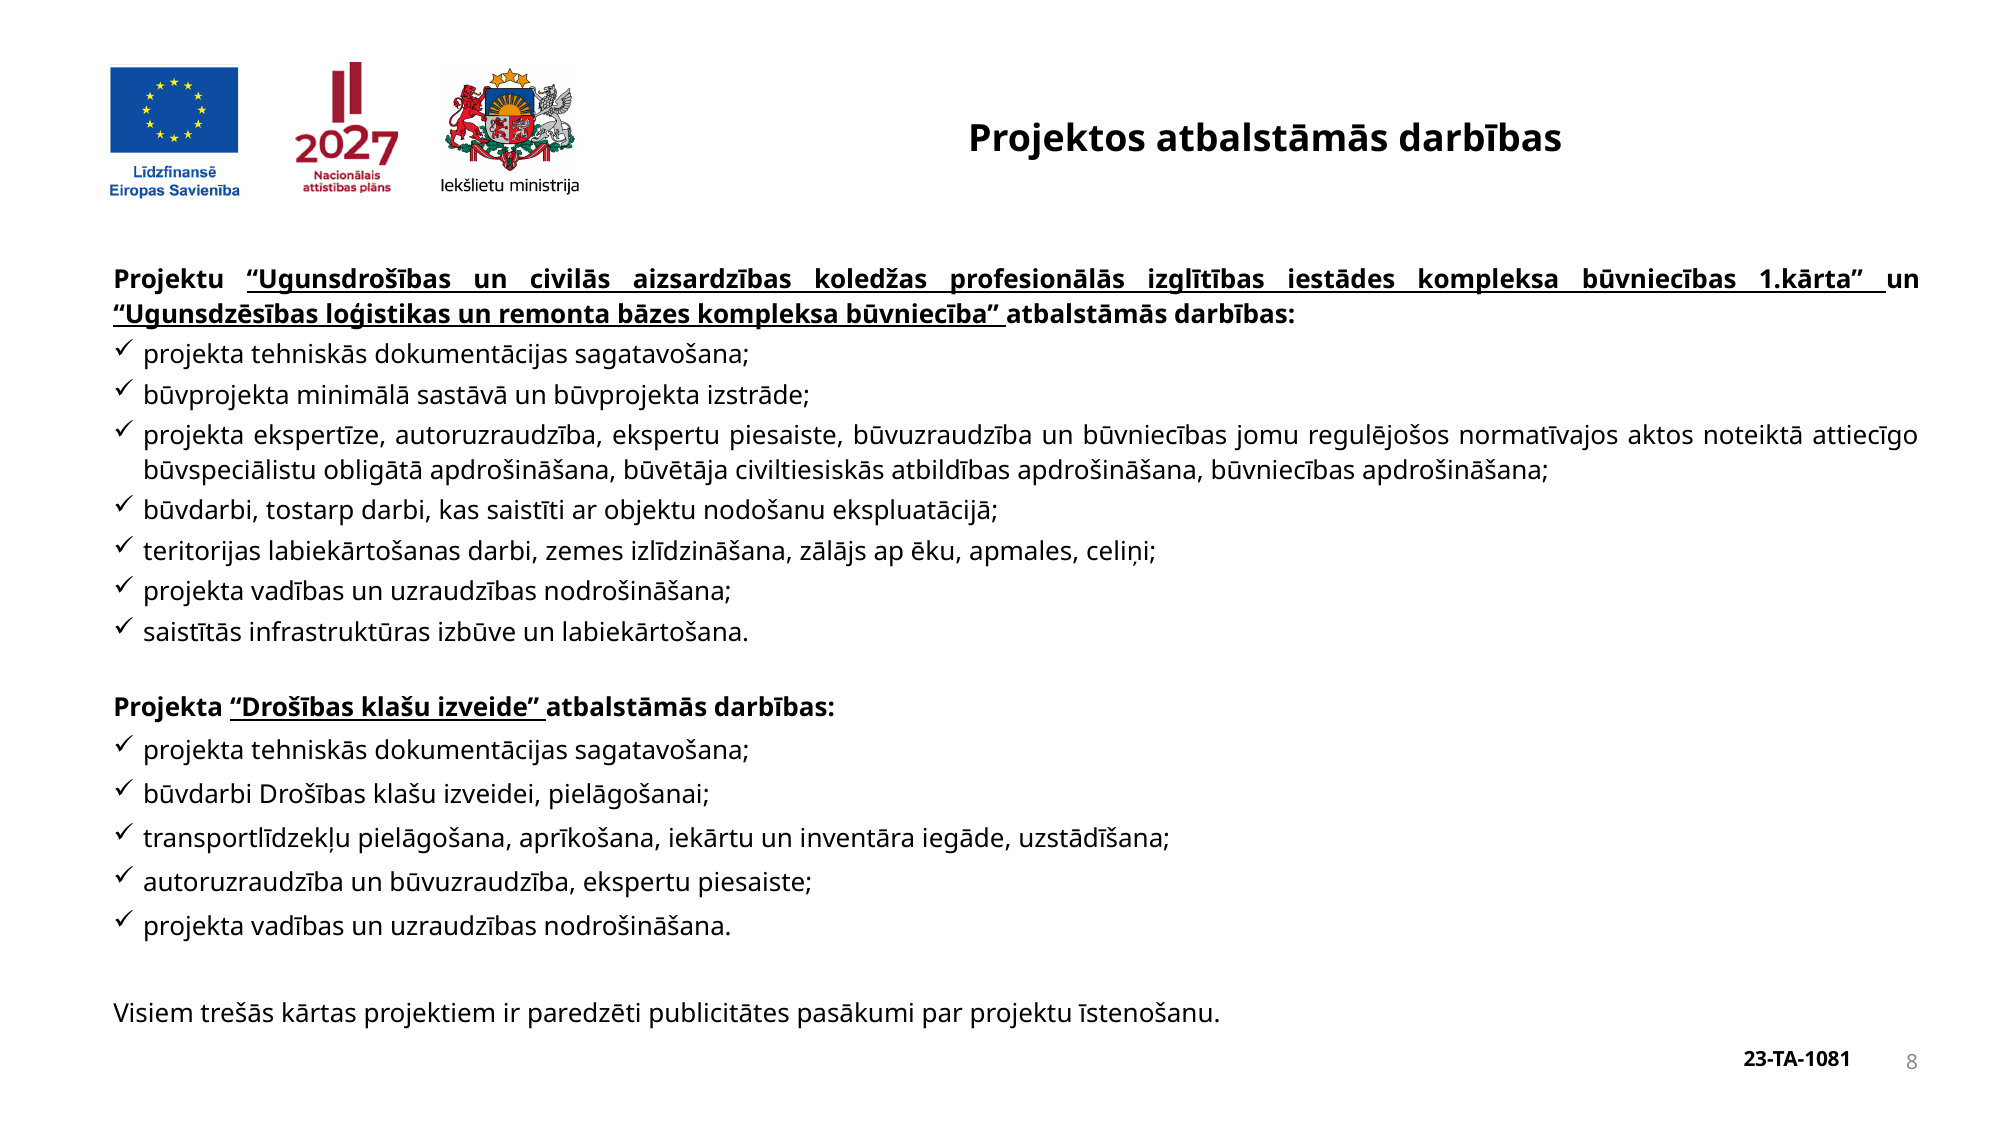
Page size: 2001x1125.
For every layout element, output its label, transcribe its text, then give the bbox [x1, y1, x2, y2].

picture [294, 62, 398, 193]
list Projektu “Ugunsdrošības un civilās aizsardzības koledžas profesionālās izglītības iestādes kompleksa būvniecības 1.kārta” un “Ugunsdzēsības loģistikas un remonta bāzes kompleksa būvniecība” atbalstāmās darbības: projekta tehniskās dokumentācijas sagatavošana; būvprojekta minimālā sastāvā un būvprojekta izstrāde; projekta ekspertīze, autoruzraudzība, ekspertu piesaiste, būvuzraudzība un būvniecības jomu regulējošos normatīvajos aktos noteiktā attiecīgo būvspeciālistu obligātā apdrošināšana, būvētāja civiltiesiskās atbildības apdrošināšana, būvniecības apdrošināšana; būvdarbi, tostarp darbi, kas saistīti ar objektu nodošanu ekspluatācijā; teritorijas labiekārtošanas darbi, zemes izlīdzināšana, zālājs ap ēku, apmales, celiņi; projekta vadības un uzraudzības nodrošināšana; saistītās infrastruktūras izbūve un labiekārtošana. Projekta “Drošības klašu izveide” atbalstāmās darbības: projekta tehniskās dokumentācijas sagatavošana; būvdarbi Drošības klašu izveidei, pielāgošanai; transportlīdzekļu pielāgošana, aprīkošana, iekārtu un inventāra iegāde, uzstādīšana; autoruzraudzība un būvuzraudzība, ekspertu piesaiste; projekta vadības un uzraudzības nodrošināšana. Visiem trešās kārtas projektiem ir paredzēti publicitātes pasākumi par projektu īstenošanu. [97, 252, 1936, 1053]
picture [439, 66, 581, 198]
text_box Projektos atbalstāmās darbības [640, 107, 1891, 167]
picture [95, 51, 254, 212]
list 23-TA-1081 [1066, 1053, 1866, 1088]
slide_number 8 [1866, 1053, 1934, 1088]
